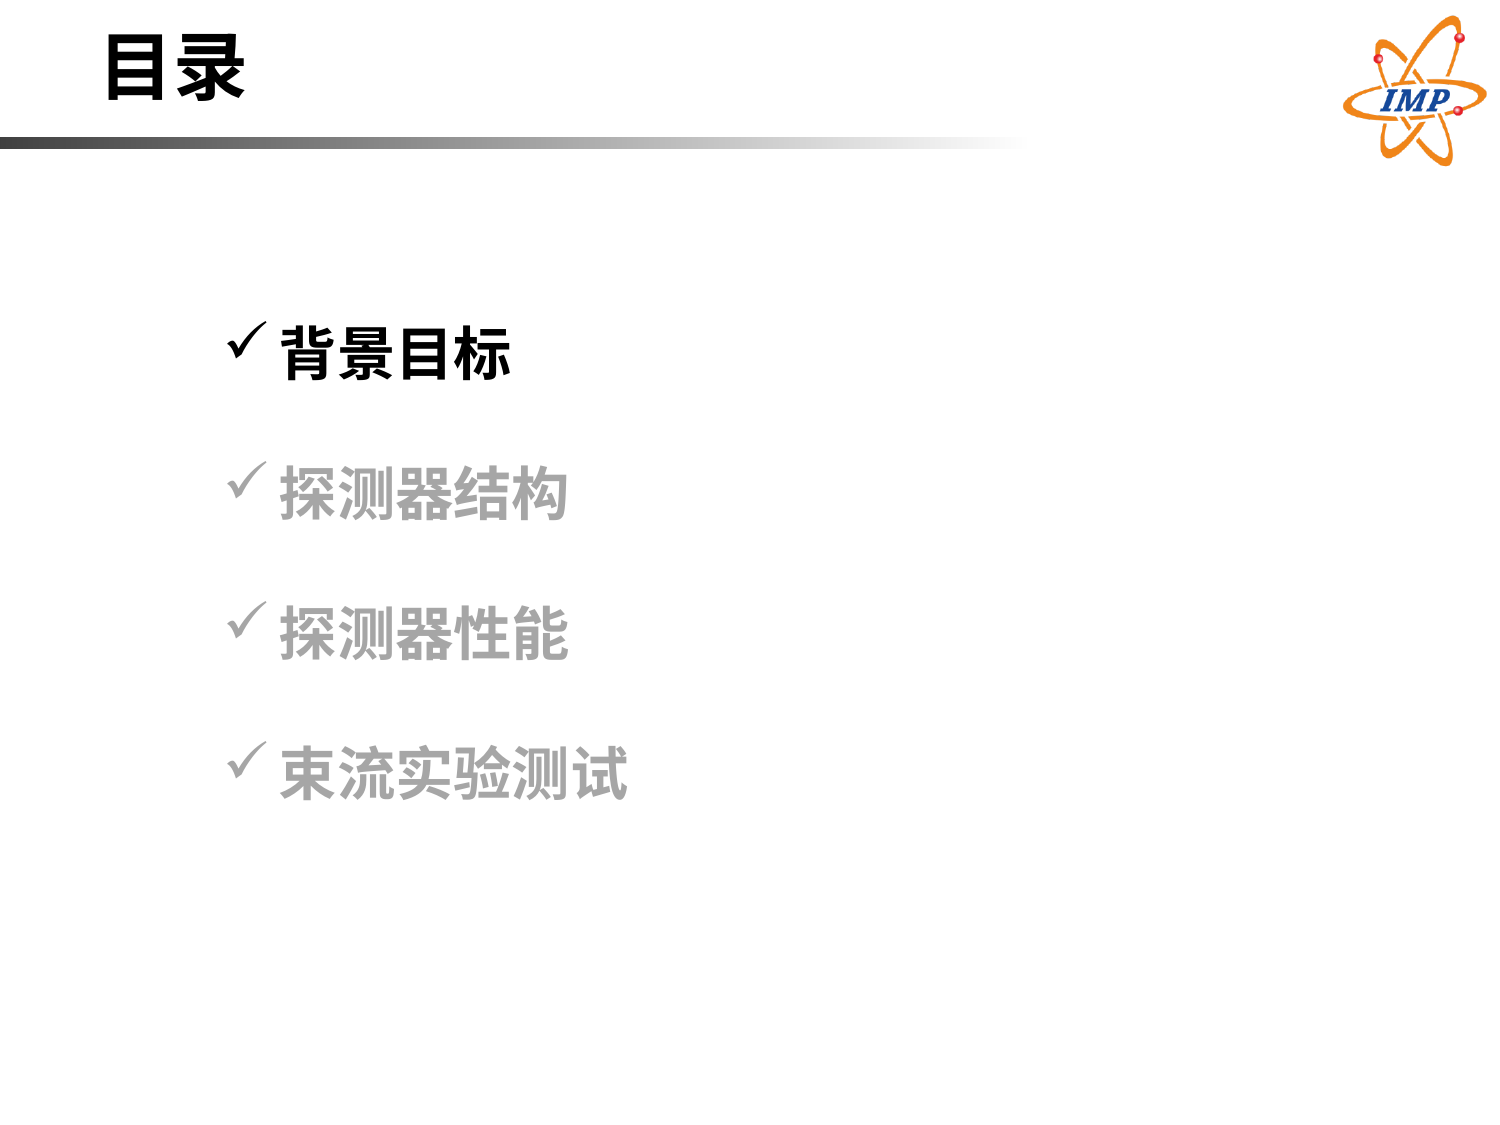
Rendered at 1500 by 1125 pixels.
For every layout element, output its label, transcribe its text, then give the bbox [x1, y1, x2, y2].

text_box [0, 137, 1028, 149]
text_box 背景目标 探测器结构 探测器性能 束流实验测试 [207, 309, 1060, 815]
title 目录 [83, 13, 1100, 128]
picture [1322, 0, 1500, 178]
